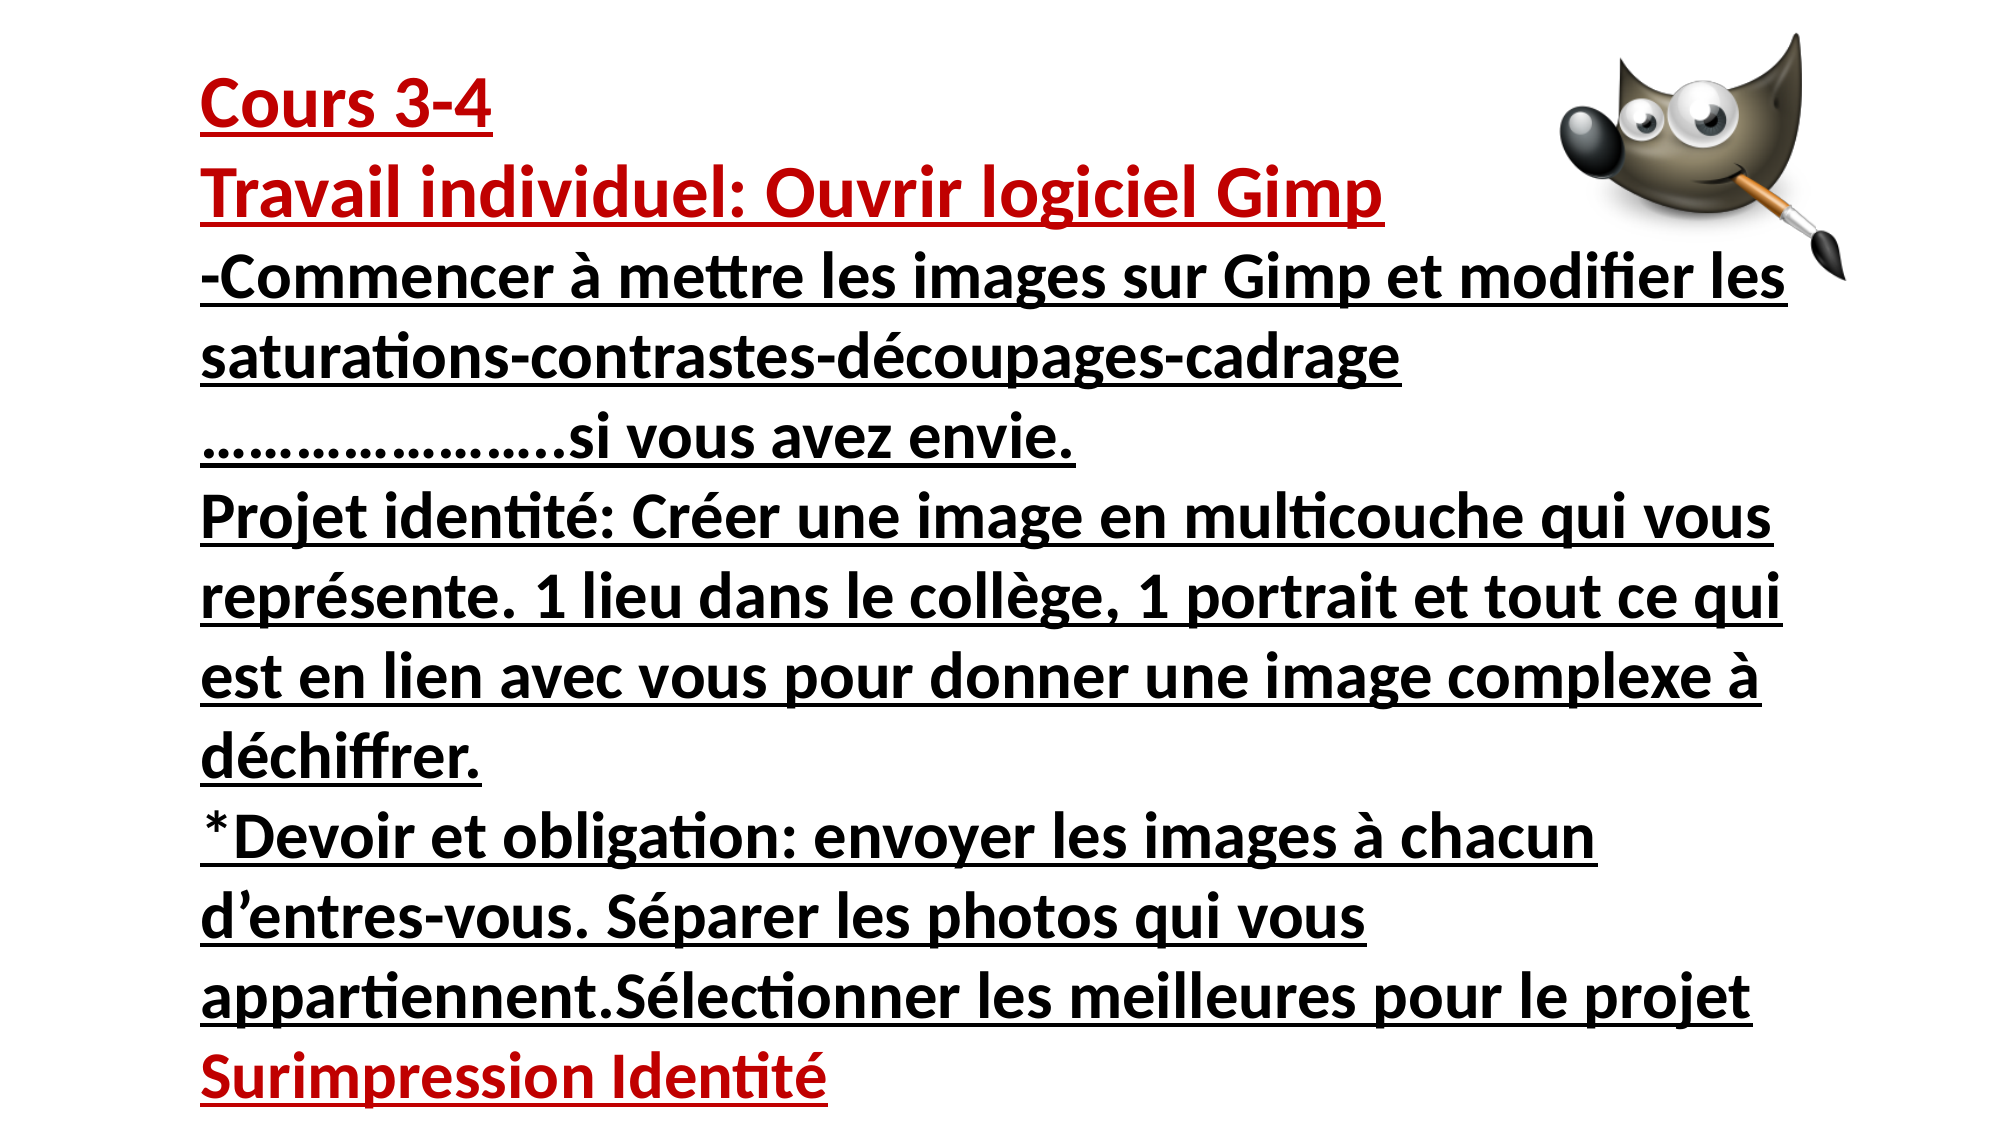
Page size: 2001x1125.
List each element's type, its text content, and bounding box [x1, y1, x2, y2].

text_box Cours 3-4 Travail individuel: Ouvrir logiciel Gimp -Commencer à mettre les images sur Gimp et modifier les saturations-contrastes-découpages-cadrage …………………..si vous avez envie. Projet identité: Créer une image en multicouche qui vous représente. 1 lieu dans le collège, 1 portrait et tout ce qui est en lien avec vous pour donner une image complexe à déchiffrer. *Devoir et obligation: envoyer les images à chacun d’entres-vous. Séparer les photos qui vous appartiennent.Sélectionner les meilleures pour le projet Surimpression Identité [185, 0, 1819, 1125]
picture [1529, 26, 1879, 288]
